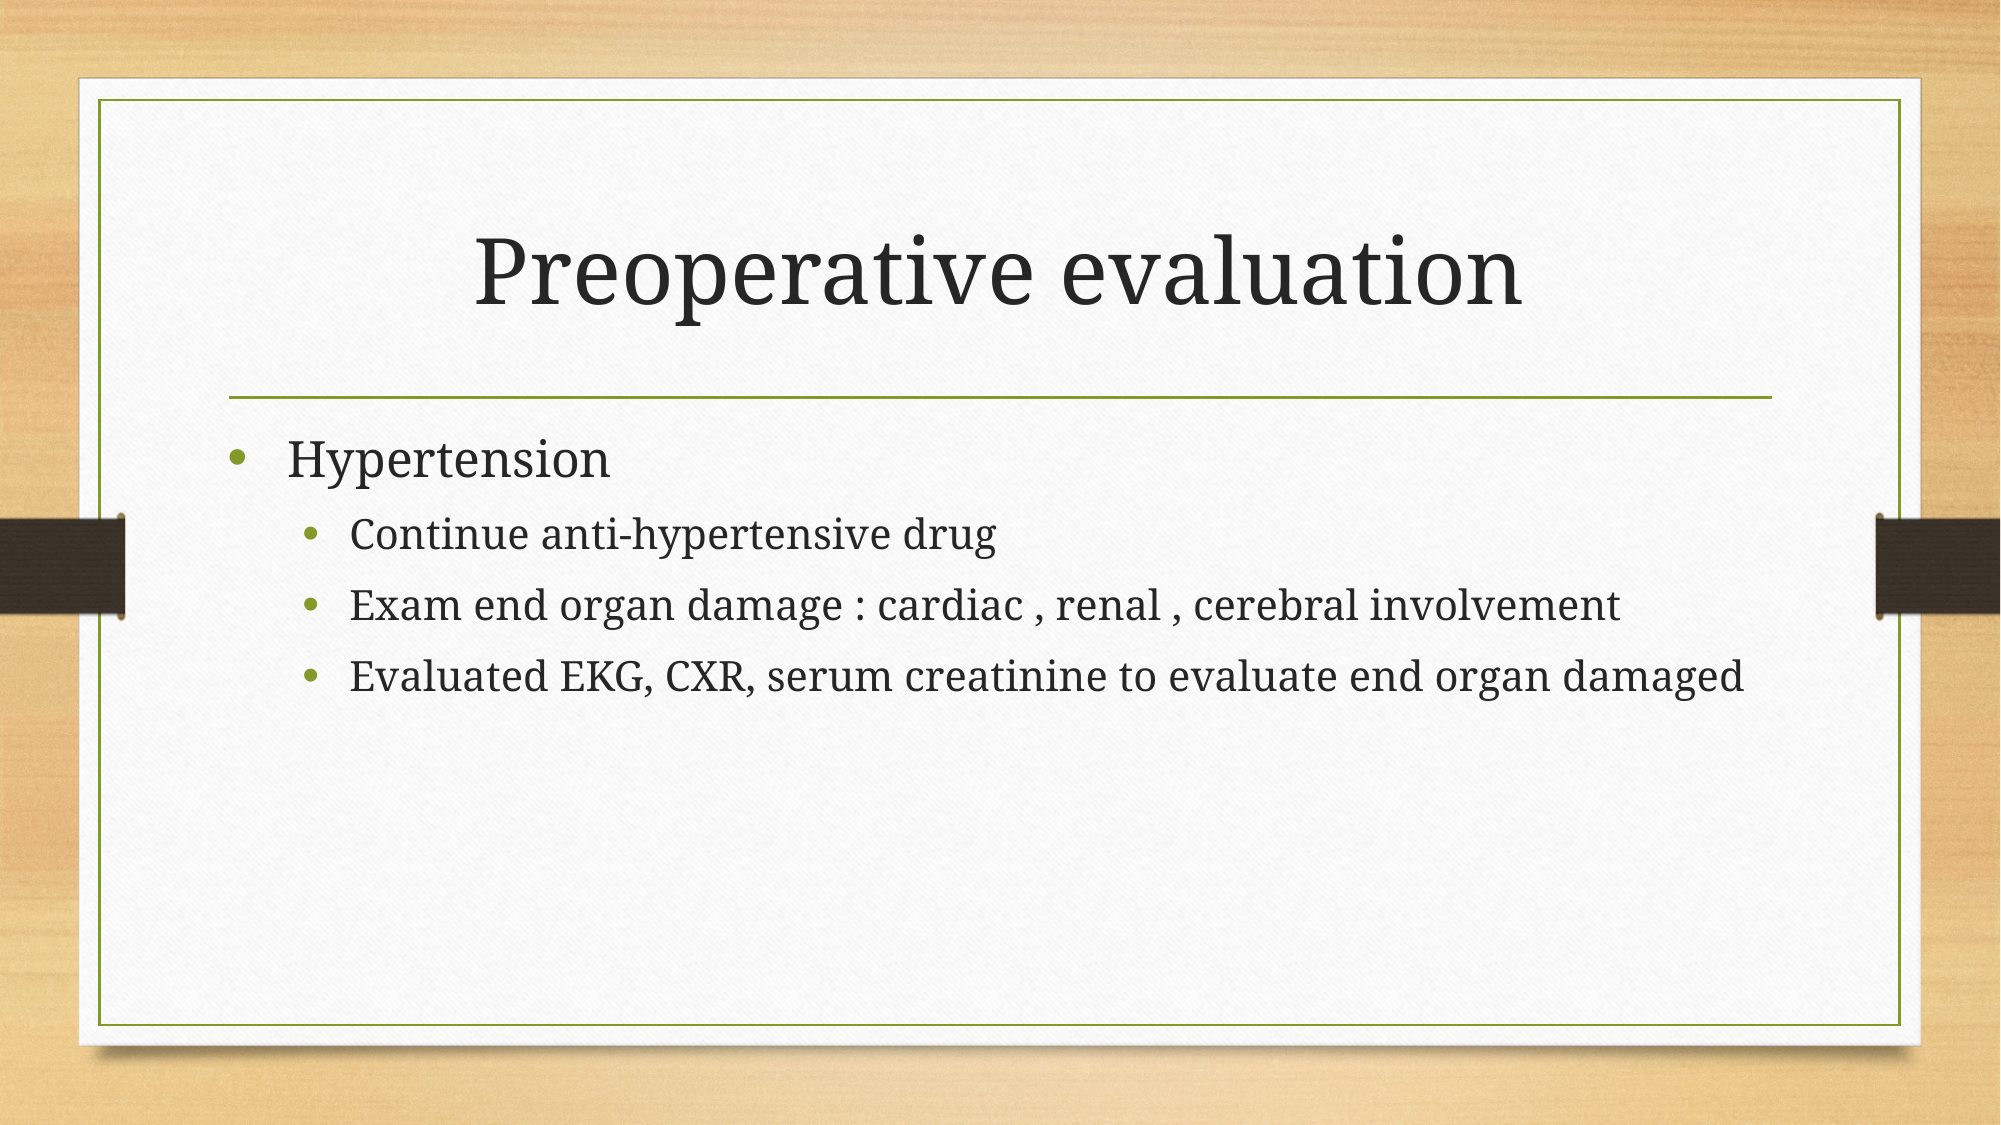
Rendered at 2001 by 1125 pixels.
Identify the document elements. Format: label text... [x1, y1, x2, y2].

picture [0, 0, 2001, 1125]
list Hypertension Continue anti-hypertensive drug Exam end organ damage : cardiac , renal , cerebral involvement Evaluated EKG, CXR, serum creatinine to evaluate end organ damaged [212, 419, 1788, 964]
title Preoperative evaluation [212, 161, 1788, 375]
